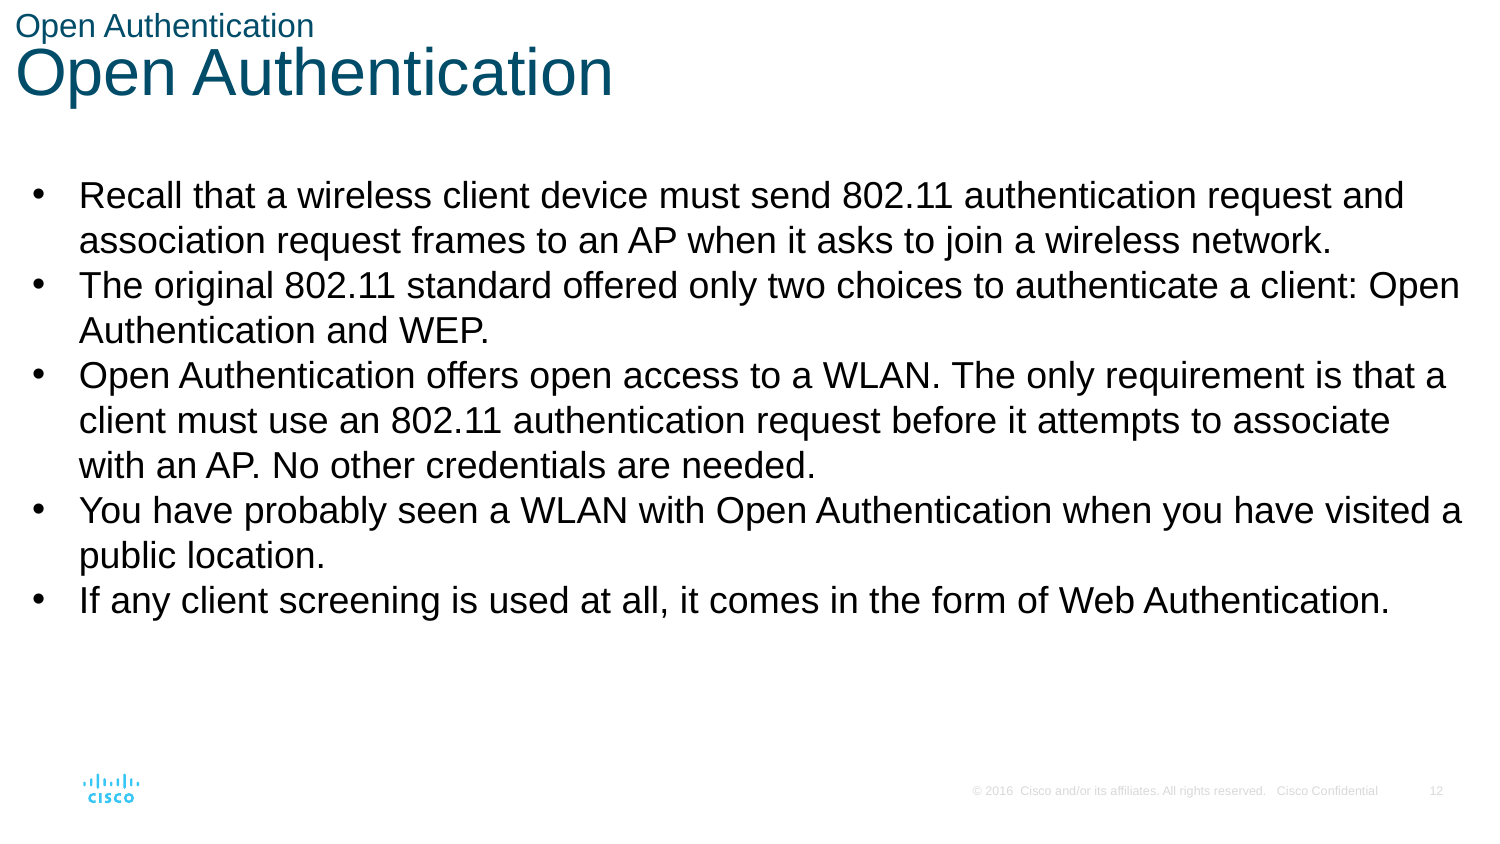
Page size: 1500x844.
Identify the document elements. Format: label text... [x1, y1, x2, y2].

title Open Authentication Open Authentication [0, 0, 1369, 121]
text_box Recall that a wireless client device must send 802.11 authentication request and association request frames to an AP when it asks to join a wireless network. The original 802.11 standard offered only two choices to authenticate a client: Open Authentication and WEP. Open Authentication offers open access to a WLAN. The only requirement is that a client must use an 802.11 authentication request before it attempts to associate with an AP. No other credentials are needed. You have probably seen a WLAN with Open Authentication when you have visited a public location. If any client screening is used at all, it comes in the form of Web Authentication. [17, 163, 1483, 629]
